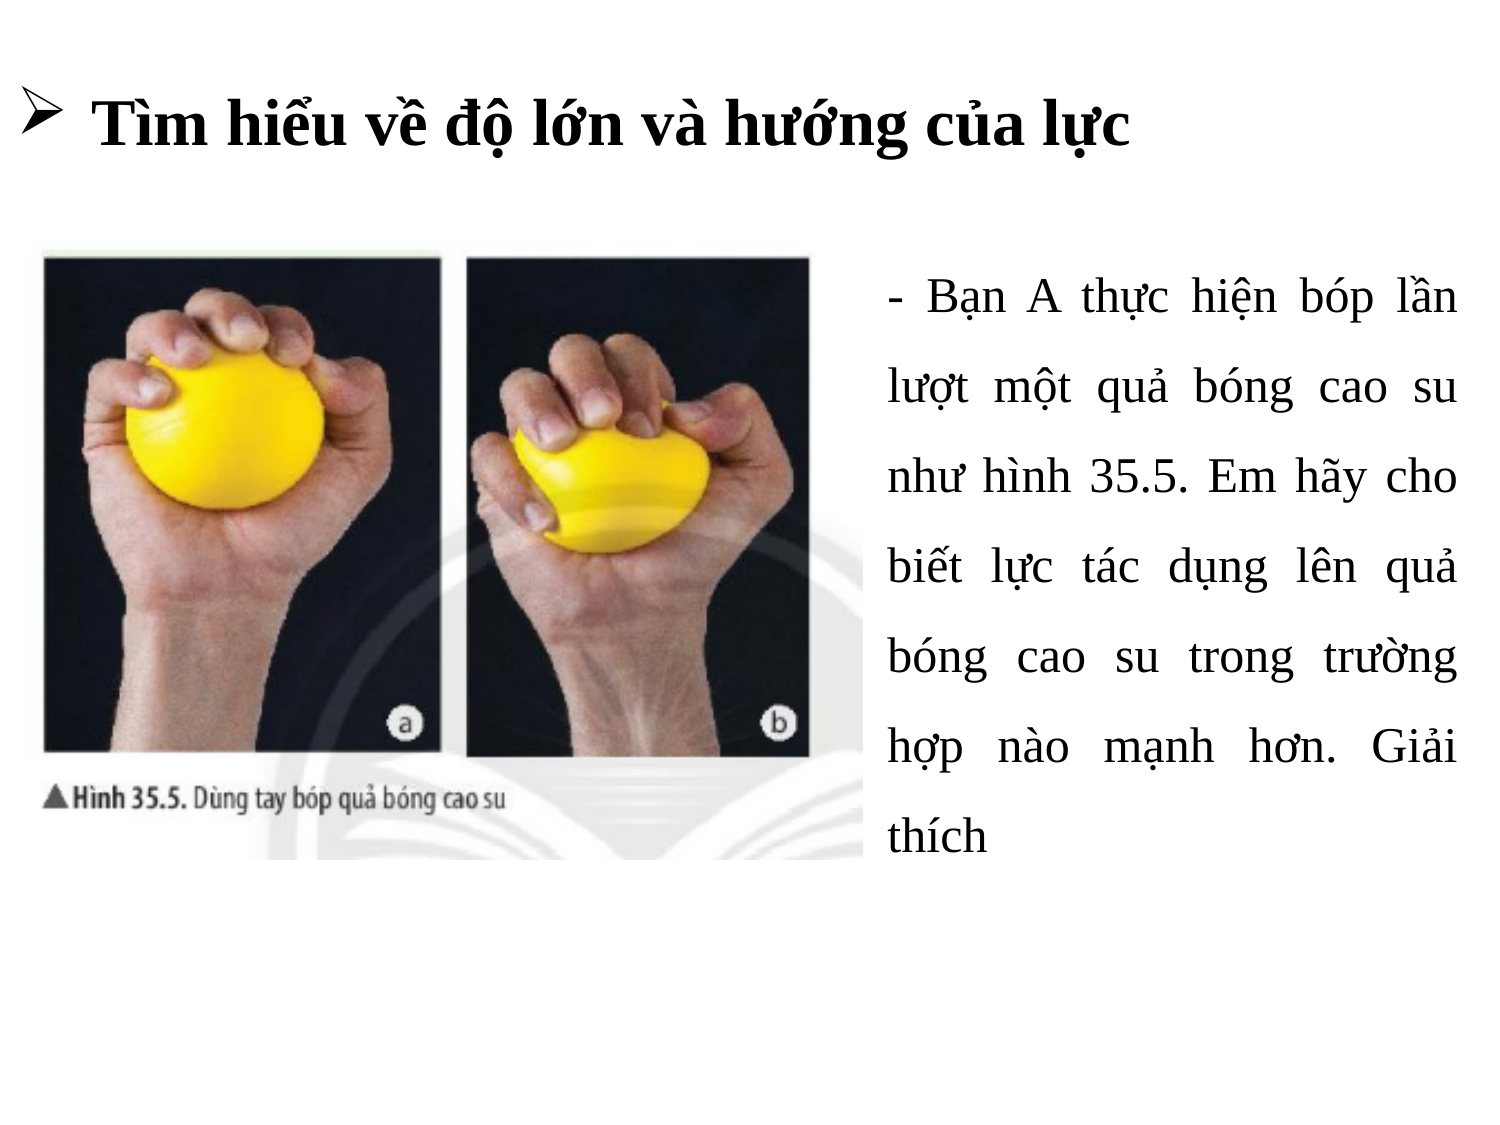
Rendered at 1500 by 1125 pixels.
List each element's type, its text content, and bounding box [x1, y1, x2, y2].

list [0, 237, 863, 861]
title Tìm hiểu về độ lớn và hướng của lực [1, 24, 1352, 213]
text_box - Bạn A thực hiện bóp lần lượt một quả bóng cao su như hình 35.5. Em hãy cho biết lực tác dụng lên quả bóng cao su trong trường hợp nào mạnh hơn. Giải thích [871, 230, 1475, 864]
